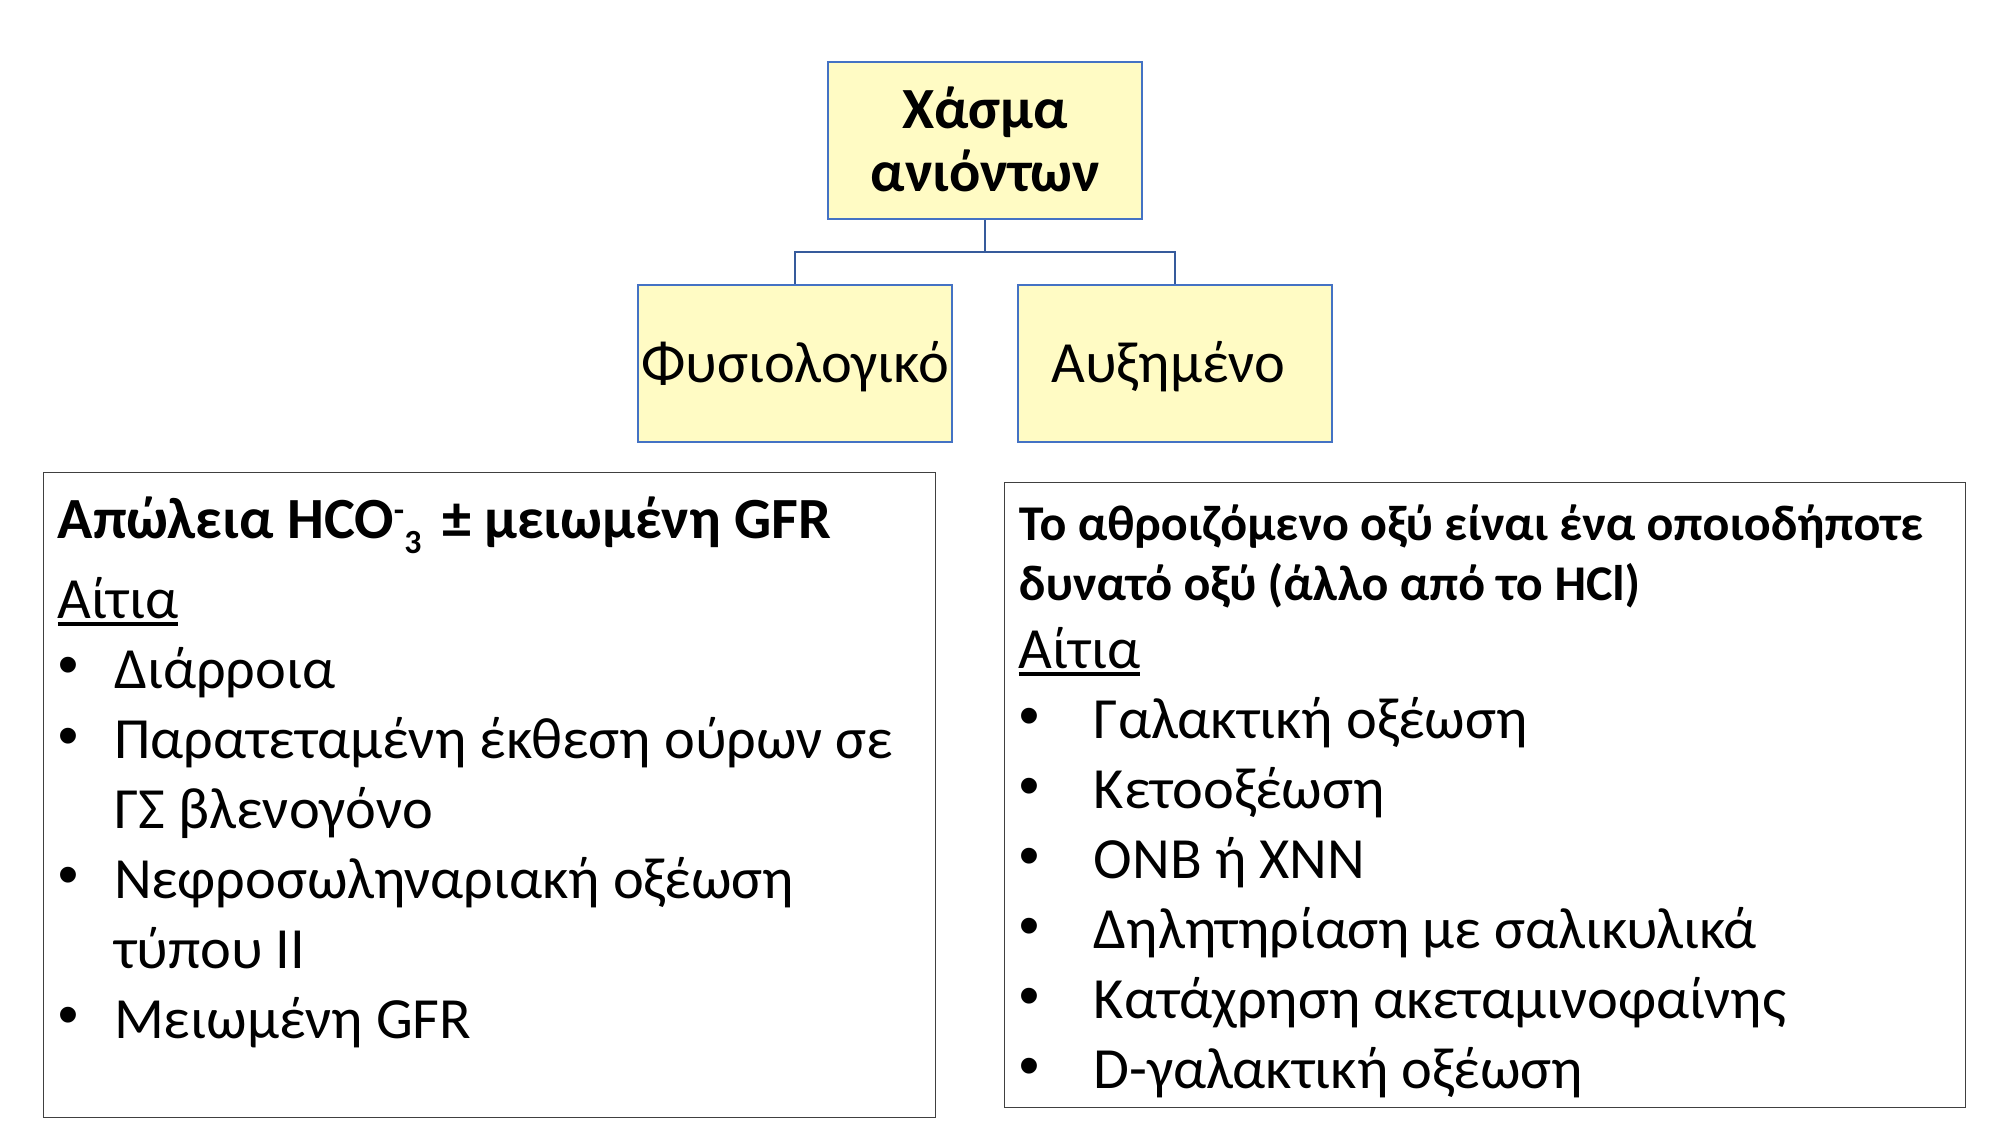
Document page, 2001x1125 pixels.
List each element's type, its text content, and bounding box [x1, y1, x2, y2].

text_box Απώλεια HCO-3 ± μειωμένη GFR Αίτια Διάρροια Παρατεταμένη έκθεση ούρων σε ΓΣ βλενογόνο Νεφροσωληναριακή οξέωση τύπου ΙΙ Μειωμένη GFR [43, 472, 936, 1118]
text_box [389, 62, 1582, 443]
text_box Το αθροιζόμενο οξύ είναι ένα οποιοδήποτε δυνατό οξύ (άλλο από το HCl) Αίτια Γαλακτική οξέωση Κετοοξέωση ΟΝΒ ή ΧΝΝ Δηλητηρίαση με σαλικυλικά Κατάχρηση ακεταμινοφαίνης D-γαλακτική οξέωση [1004, 482, 1966, 1108]
